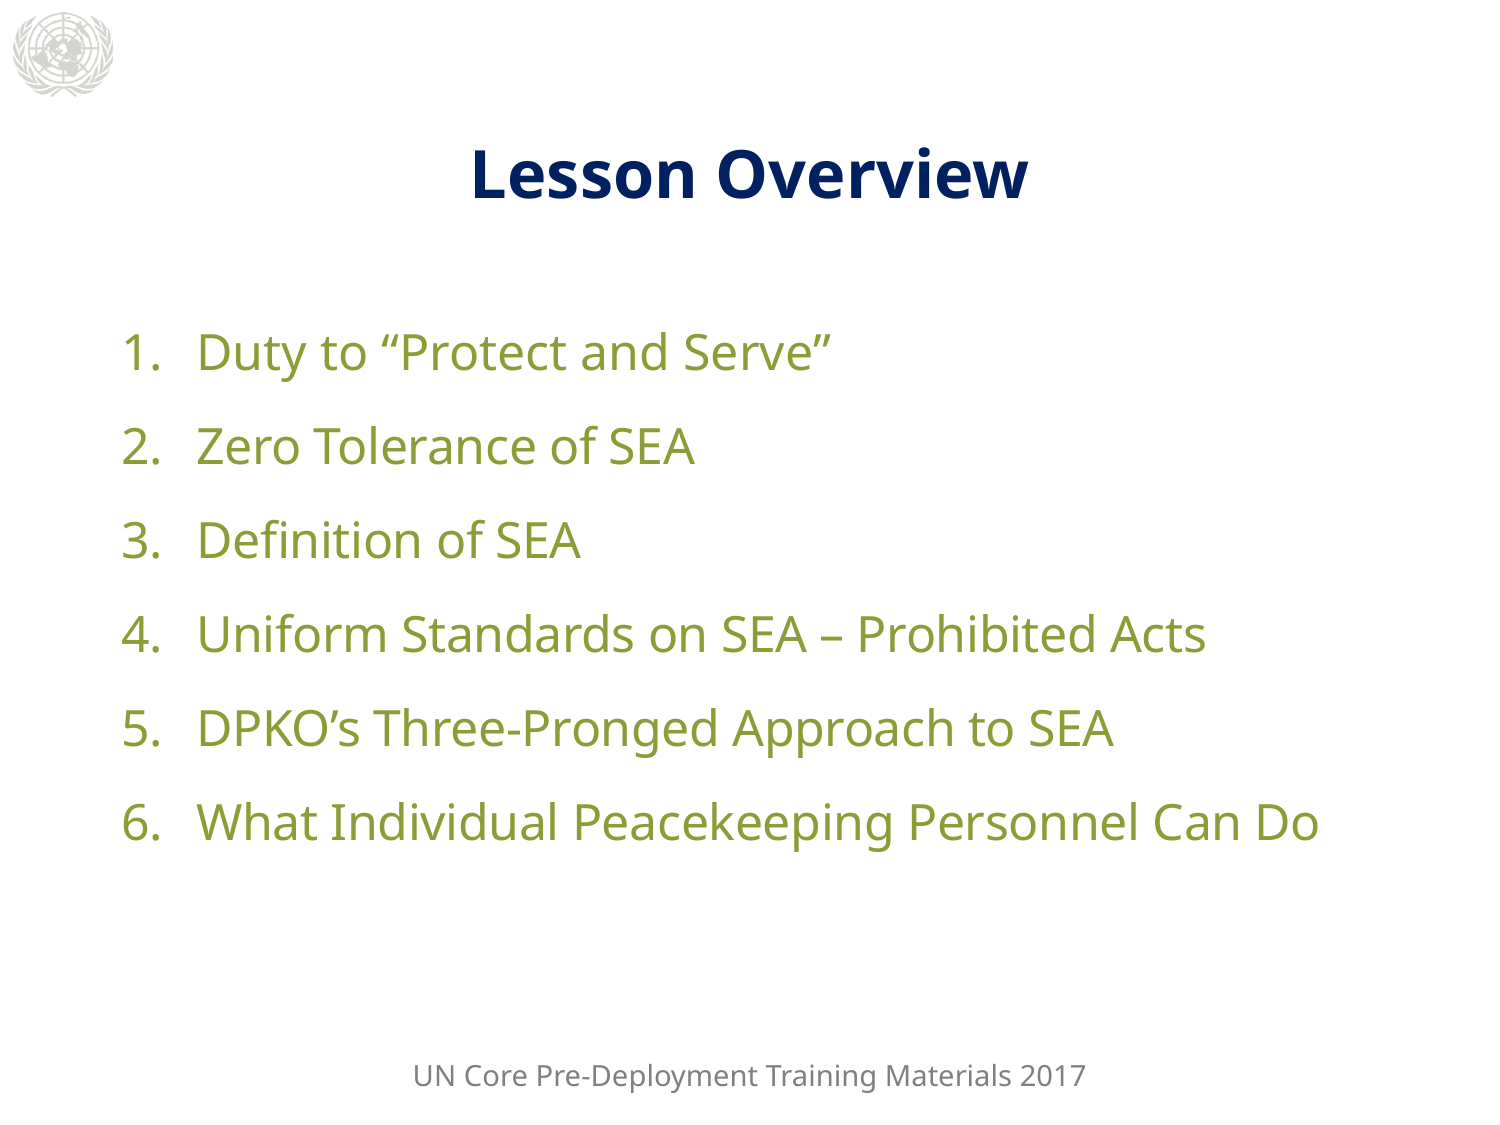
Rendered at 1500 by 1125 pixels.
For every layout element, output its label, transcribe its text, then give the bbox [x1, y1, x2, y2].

picture [13, 12, 113, 97]
text_box UN Core Pre-Deployment Training Materials 2017 [350, 1049, 1150, 1100]
text_box Lesson Overview Duty to “Protect and Serve” Zero Tolerance of SEA Definition of SEA Uniform Standards on SEA – Prohibited Acts DPKO’s Three-Pronged Approach to SEA What Individual Peacekeeping Personnel Can Do [106, 112, 1394, 1088]
